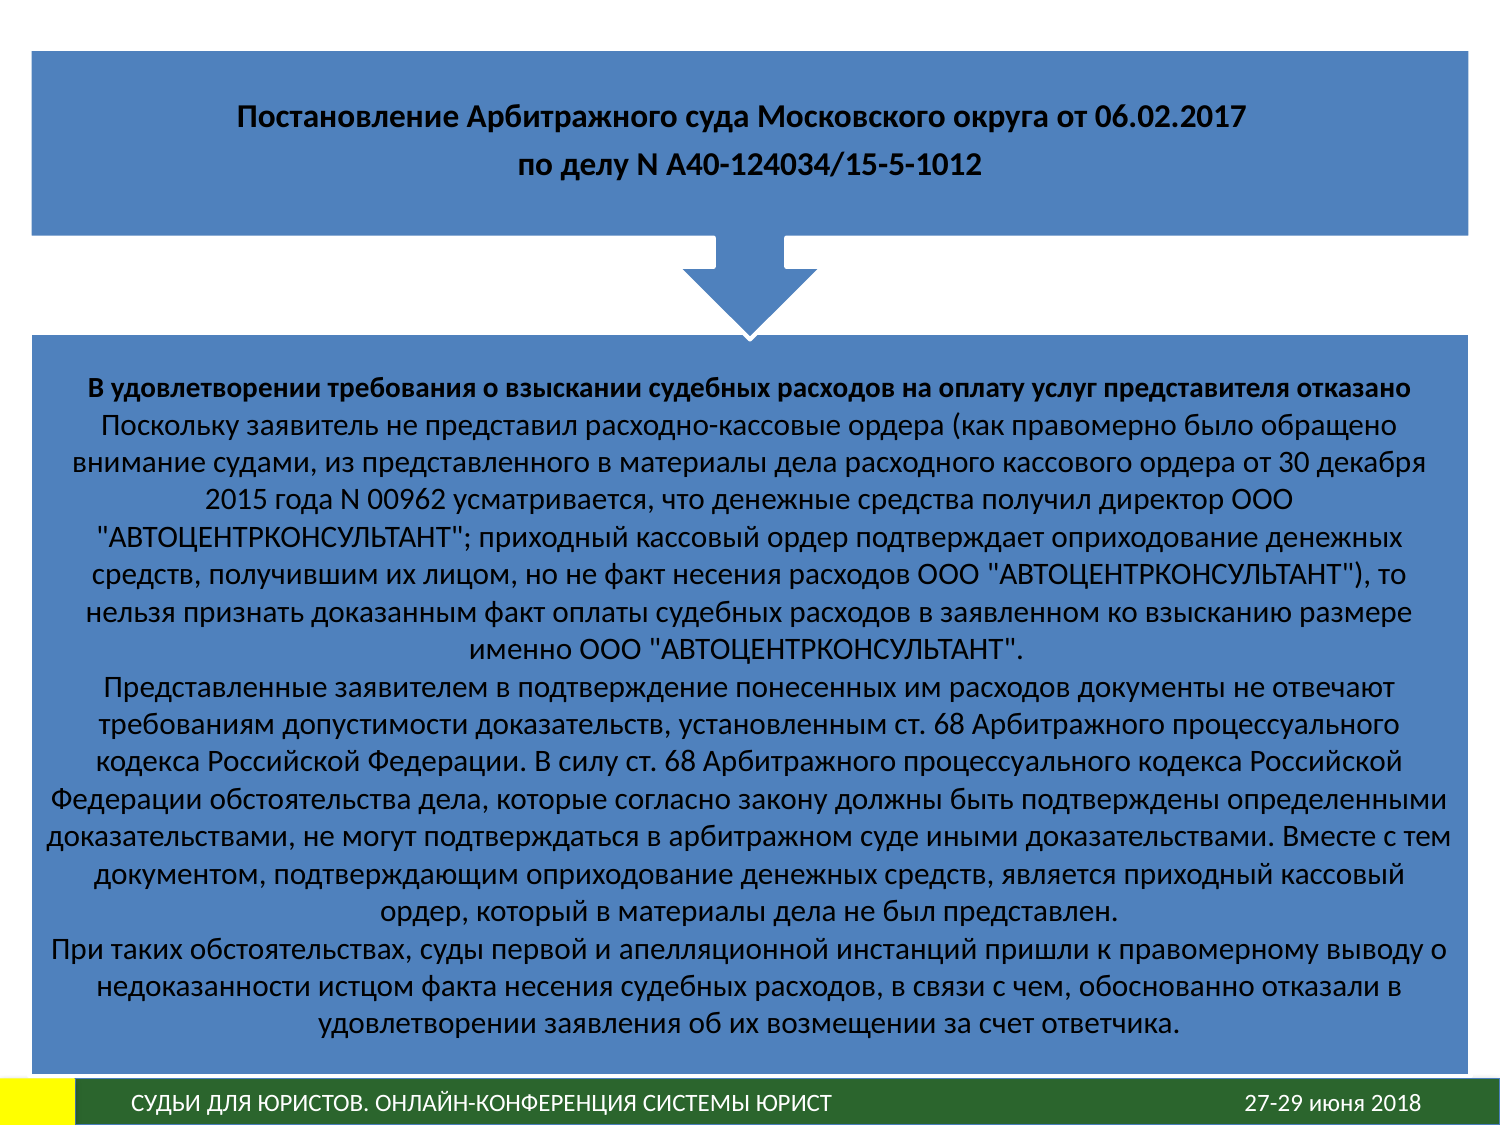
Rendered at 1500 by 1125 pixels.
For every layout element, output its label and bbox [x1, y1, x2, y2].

text_box [29, 347, 1471, 1077]
text_box [29, 48, 1471, 340]
